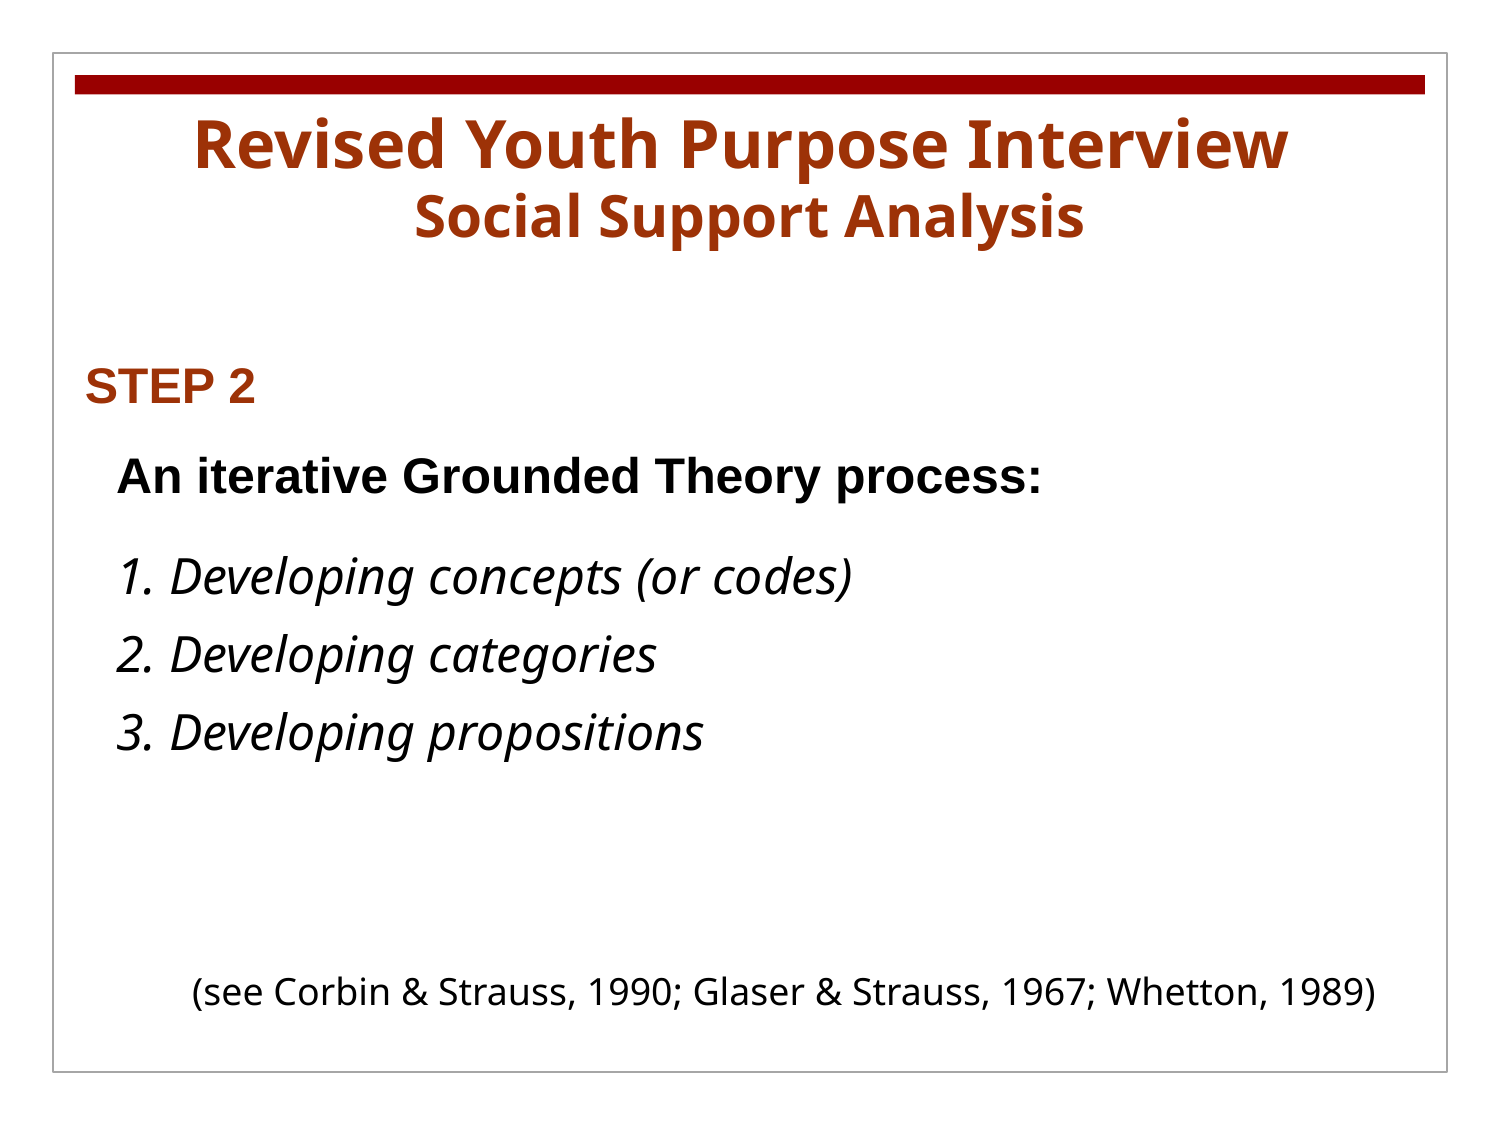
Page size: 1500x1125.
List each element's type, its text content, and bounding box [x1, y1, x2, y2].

text_box STEP 2 An iterative Grounded Theory process: 1. Developing concepts (or codes) 2. Developing categories 3. Developing propositions (see Corbin & Strauss, 1990; Glaser & Strauss, 1967; Whetton, 1989) [70, 346, 1392, 1066]
list [69, 190, 1469, 1006]
title Revised Youth Purpose Interview Social Support Analysis [107, 130, 1392, 251]
